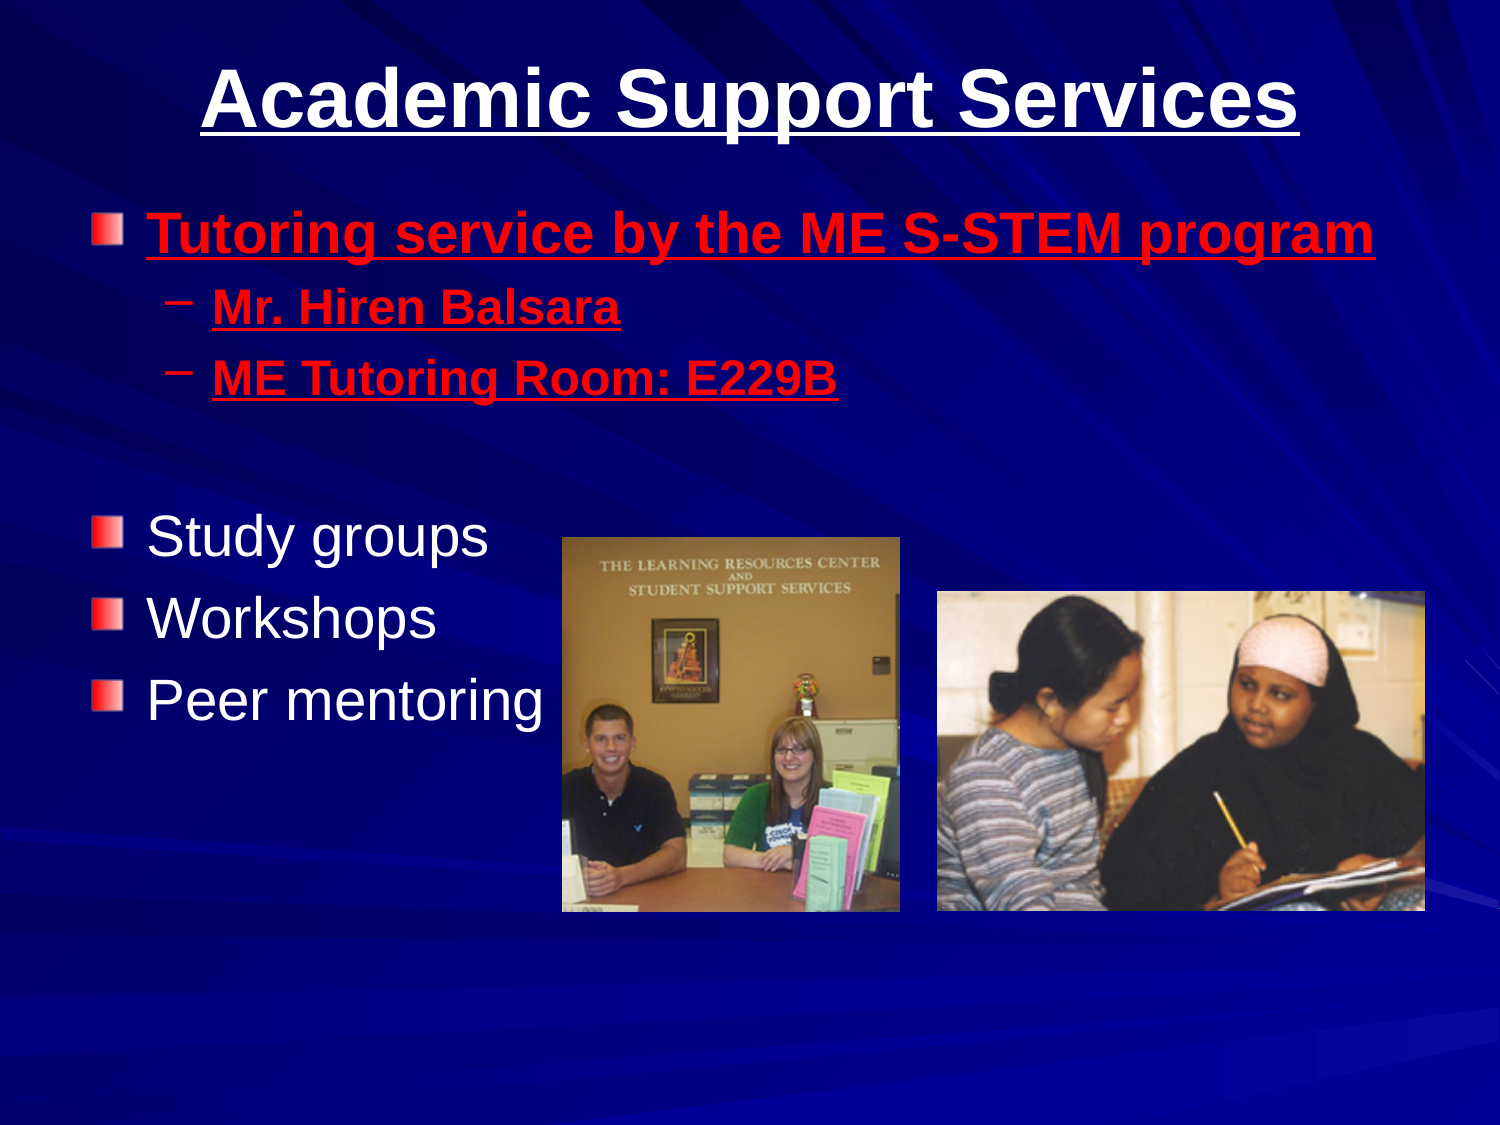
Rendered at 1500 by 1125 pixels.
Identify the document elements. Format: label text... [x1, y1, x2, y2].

picture [90, 514, 127, 552]
title Academic Support Services [75, 0, 1425, 187]
picture [90, 211, 127, 249]
picture [90, 596, 127, 634]
picture [90, 678, 127, 715]
picture [937, 591, 1426, 912]
picture [562, 537, 901, 912]
list Tutoring service by the ME S-STEM program Mr. Hiren Balsara ME Tutoring Room: E229B Study groups Workshops Peer mentoring [75, 187, 1425, 538]
